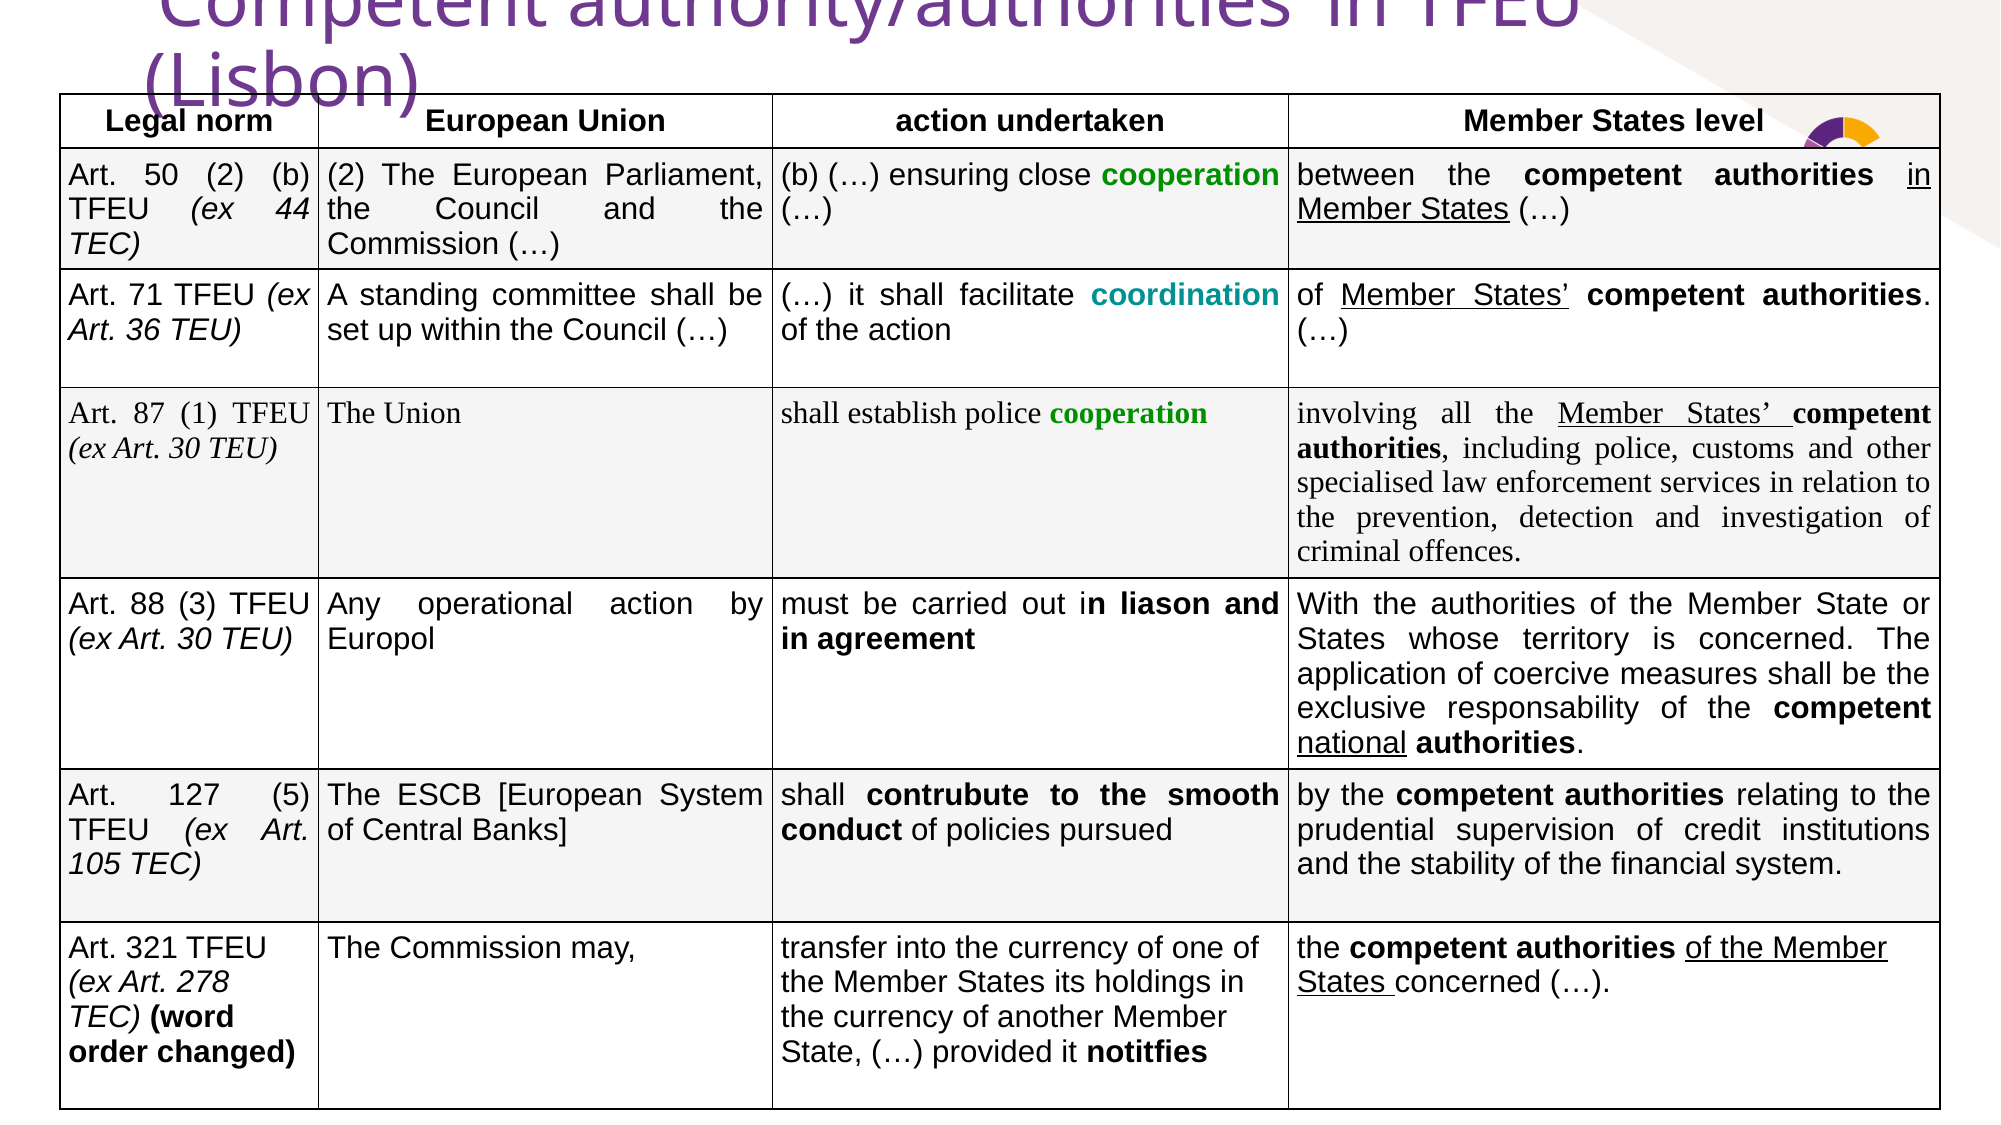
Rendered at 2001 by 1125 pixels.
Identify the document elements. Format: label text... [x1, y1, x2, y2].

table_cell between the competent authorities in Member States (…) [1289, 149, 1939, 268]
table_cell (2) The European Parliament, the Council and the Commission (…) [319, 149, 772, 268]
table_header European Union [319, 95, 772, 147]
table_cell The ESCB [European System of Central Banks] [319, 770, 772, 921]
table_cell (…) it shall facilitate coordination of the action [773, 270, 1288, 387]
table_header action undertaken [773, 95, 1288, 147]
table_cell Art. 88 (3) TFEU (ex Art. 30 TEU) [61, 579, 318, 768]
table_cell The Commission may, [319, 923, 772, 1108]
table_cell A standing committee shall be set up within the Council (…) [319, 270, 772, 387]
table_cell (b) (…) ensuring close cooperation (…) [773, 149, 1288, 268]
table_cell of Member States’ competent authorities. (…) [1289, 270, 1939, 387]
table_cell Art. 87 (1) TFEU (ex Art. 30 TEU) [61, 388, 318, 577]
table_cell Art. 321 TFEU (ex Art. 278 TEC) (word order changed) [61, 923, 318, 1108]
picture [0, 0, 2000, 1125]
table_cell Art. 127 (5) TFEU (ex Art. 105 TEC) [61, 770, 318, 921]
table_cell transfer into the currency of one of the Member States its holdings in the currency of another Member State, (…) provided it notitfies [773, 923, 1288, 1108]
table_cell Art. 71 TFEU (ex Art. 36 TEU) [61, 270, 318, 387]
table_cell The Union [319, 388, 772, 577]
table_cell must be carried out in liason and in agreement [773, 579, 1288, 768]
table_cell shall contrubute to the smooth conduct of policies pursued [773, 770, 1288, 921]
table_cell the competent authorities of the Member States concerned (…). [1289, 923, 1939, 1108]
table_header Legal norm [61, 95, 318, 147]
table_header Member States level [1289, 95, 1939, 147]
table_cell involving all the Member States’ competent authorities, including police, customs and other specialised law enforcement services in relation to the prevention, detection and investigation of criminal offences. [1289, 388, 1939, 577]
table_cell Any operational action by Europol [319, 579, 772, 768]
table_cell by the competent authorities relating to the prudential supervision of credit institutions and the stability of the financial system. [1289, 770, 1939, 921]
table_cell With the authorities of the Member State or States whose territory is concerned. The application of coercive measures shall be the exclusive responsability of the competent national authorities. [1289, 579, 1939, 768]
table_cell Art. 50 (2) (b) TFEU (ex 44 TEC) [61, 149, 318, 268]
title ‘Competent authority/authorities’ in TFEU (Lisbon) [136, 0, 1863, 93]
table_cell shall establish police cooperation [773, 388, 1288, 577]
